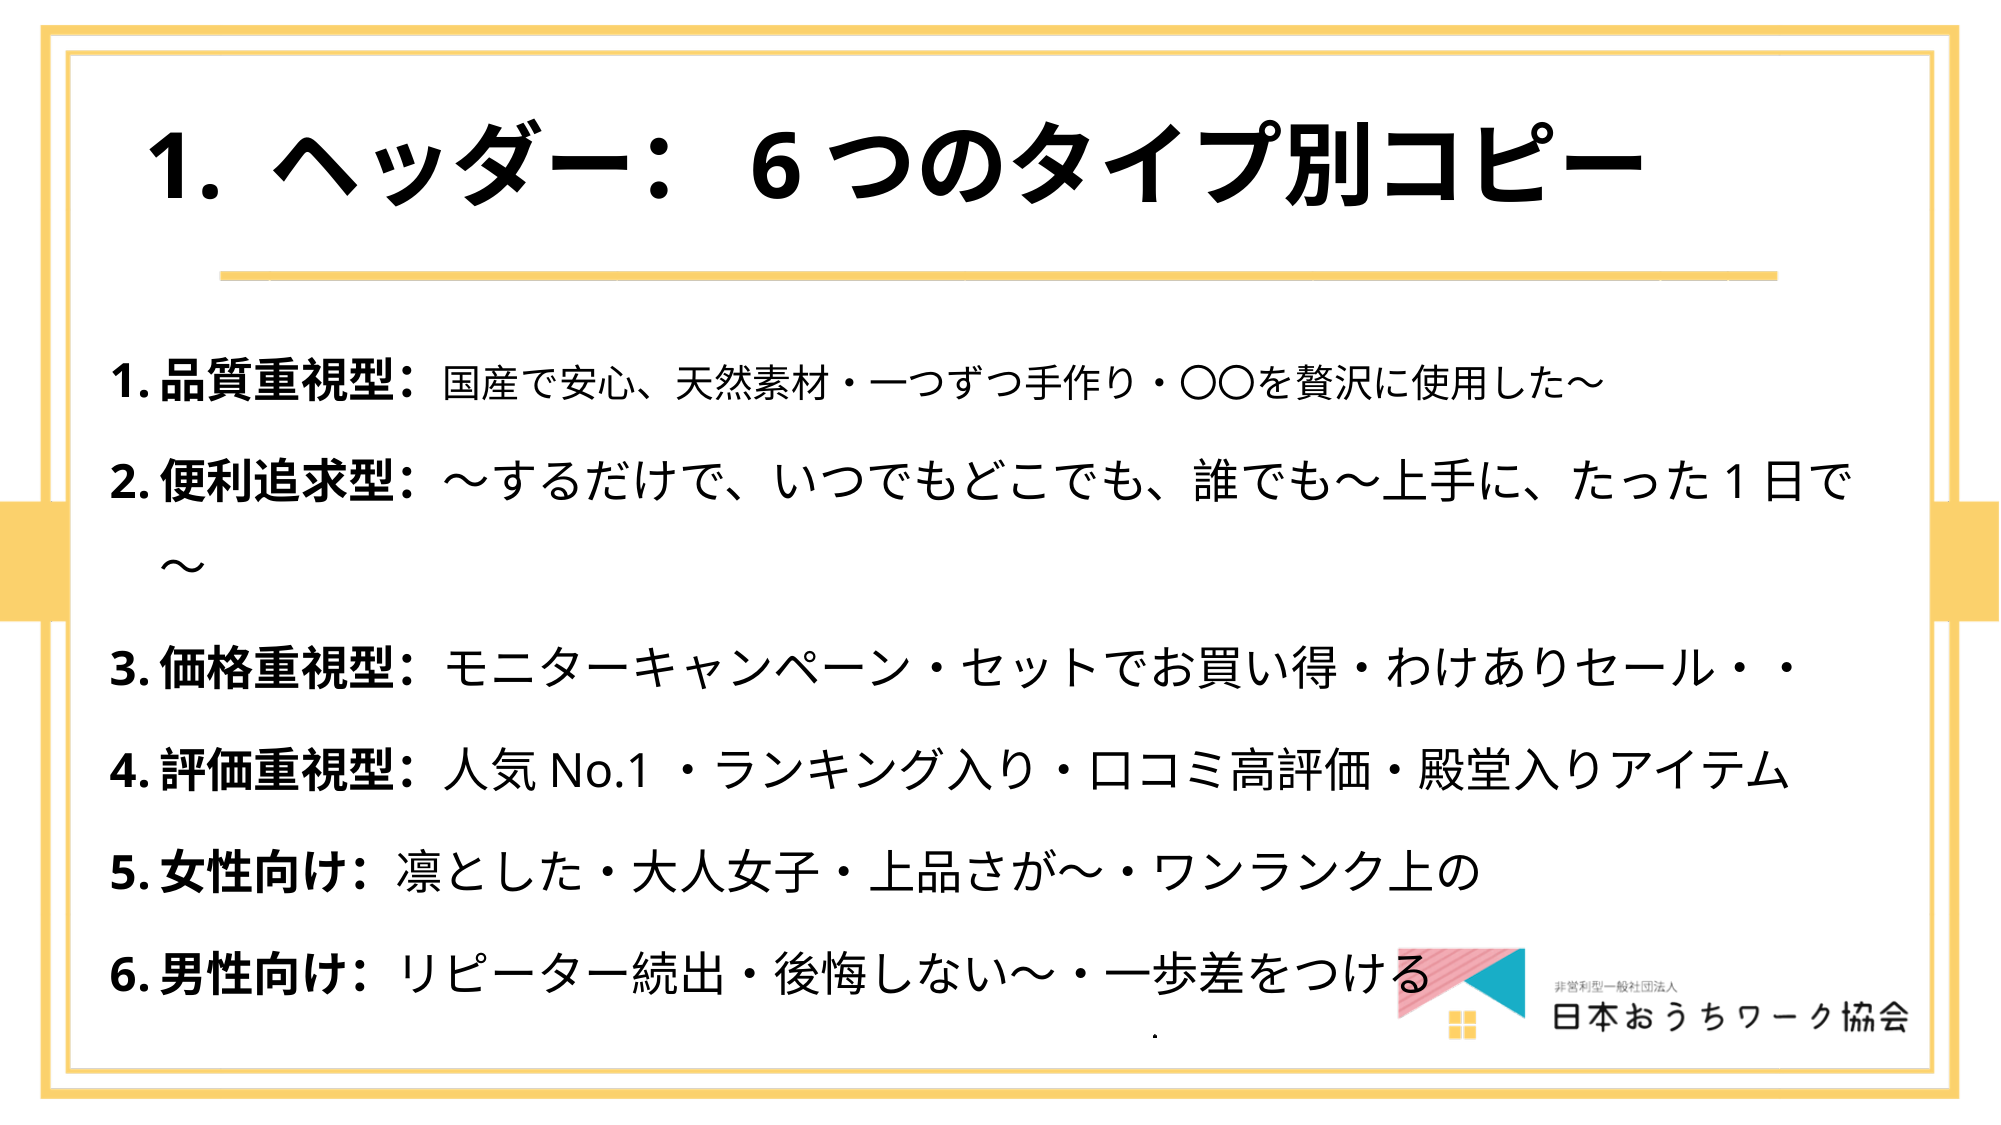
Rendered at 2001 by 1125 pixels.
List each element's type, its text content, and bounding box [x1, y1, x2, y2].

picture [0, 0, 2000, 1125]
title 1. ヘッダー：6つのタイプ別コピー [136, 59, 1863, 278]
list 品質重視型：国産で安心、天然素材・一つずつ手作り・〇〇を贅沢に使用した〜 便利追求型：〜するだけで、いつでもどこでも、誰でも〜上手に、たった1日で〜 価格重視型：モニターキャンペーン・セットでお買い得・わけありセール・・ 評価重視型：人気No.1・ランキング入り・口コミ高評価・殿堂入りアイテム 女性向け：凛とした・大人女子・上品さが〜・ワンランク上の 男性向け：リピーター続出・後悔しない〜・一歩差をつける [101, 313, 1899, 1058]
